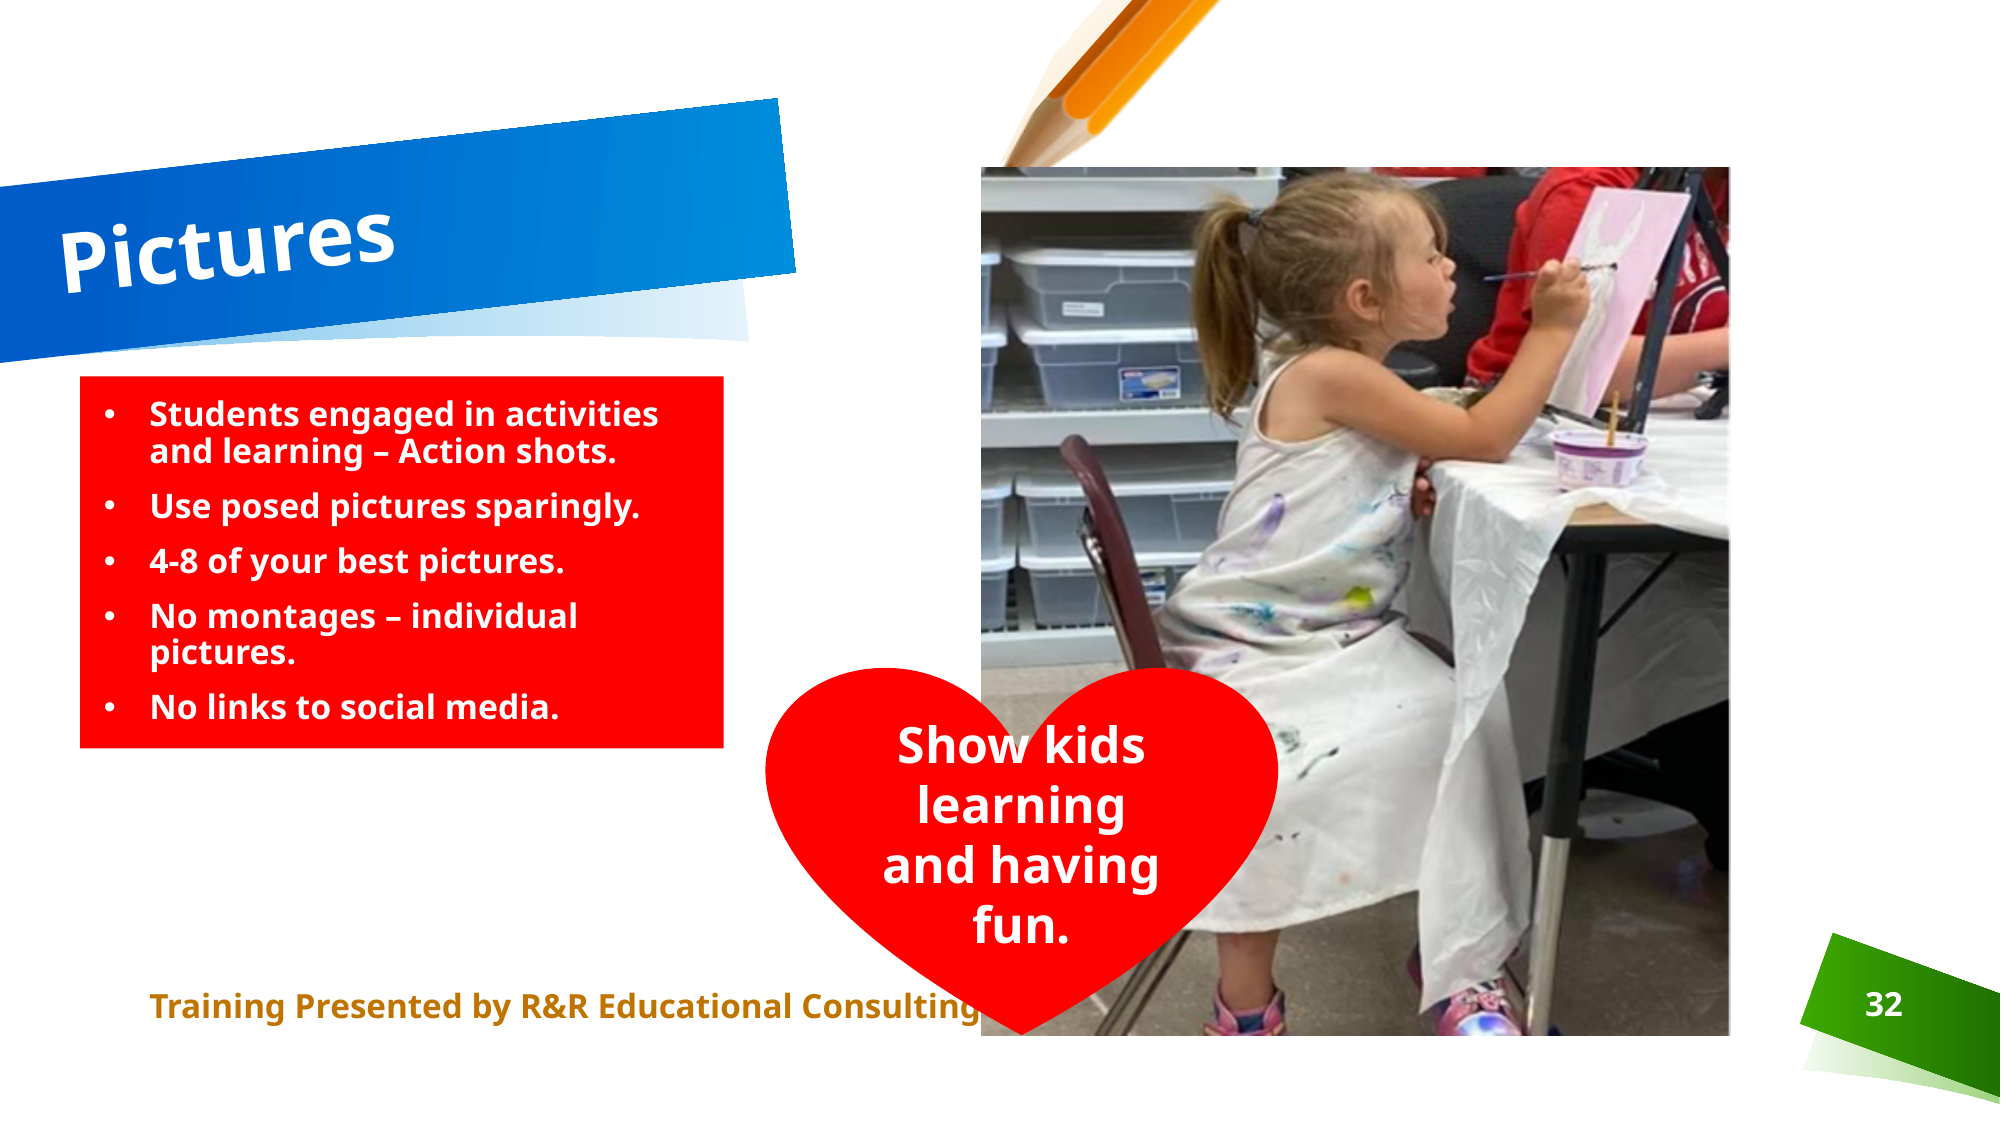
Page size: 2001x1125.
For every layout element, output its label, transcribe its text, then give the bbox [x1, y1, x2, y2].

slide_number 32 [1831, 975, 1937, 1036]
footer Training Presented by R&R Educational Consulting [149, 975, 981, 1036]
picture [981, 0, 1731, 1036]
title Pictures [34, 104, 795, 356]
list Students engaged in activities and learning – Action shots. Use posed pictures sparingly. 4-8 of your best pictures. No montages – individual pictures. No links to social media. [80, 376, 724, 749]
text_box Show kids learning and having fun. [764, 666, 981, 1014]
